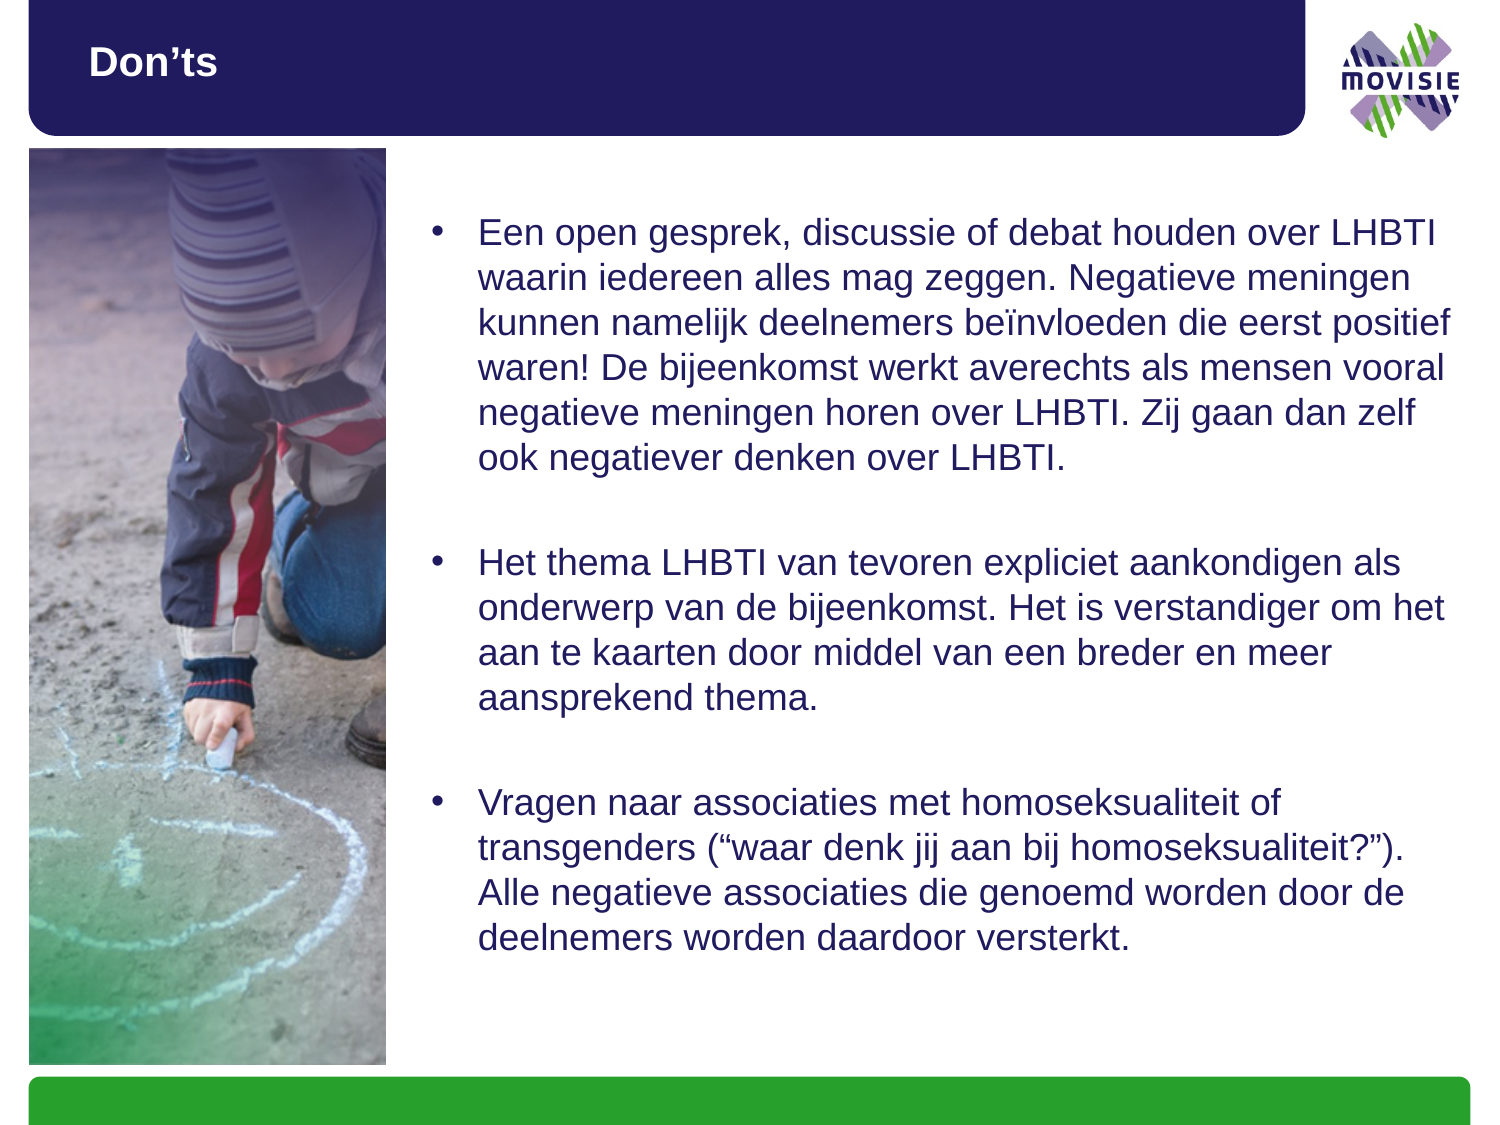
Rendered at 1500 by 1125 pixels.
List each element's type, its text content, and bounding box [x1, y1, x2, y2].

list Een open gesprek, discussie of debat houden over LHBTI waarin iedereen alles mag zeggen. Negatieve meningen kunnen namelijk deelnemers beïnvloeden die eerst positief waren! De bijeenkomst werkt averechts als mensen vooral negatieve meningen horen over LHBTI. Zij gaan dan zelf ook negatiever denken over LHBTI. Het thema LHBTI van tevoren expliciet aankondigen als onderwerp van de bijeenkomst. Het is verstandiger om het aan te kaarten door middel van een breder en meer aansprekend thema. Vragen naar associaties met homoseksualiteit of transgenders (“waar denk jij aan bij homoseksualiteit?”). Alle negatieve associaties die genoemd worden door de deelnemers worden daardoor versterkt. [431, 208, 1459, 1037]
picture [29, 148, 386, 1065]
title Don’ts [88, 34, 1276, 94]
picture [1342, 23, 1459, 138]
